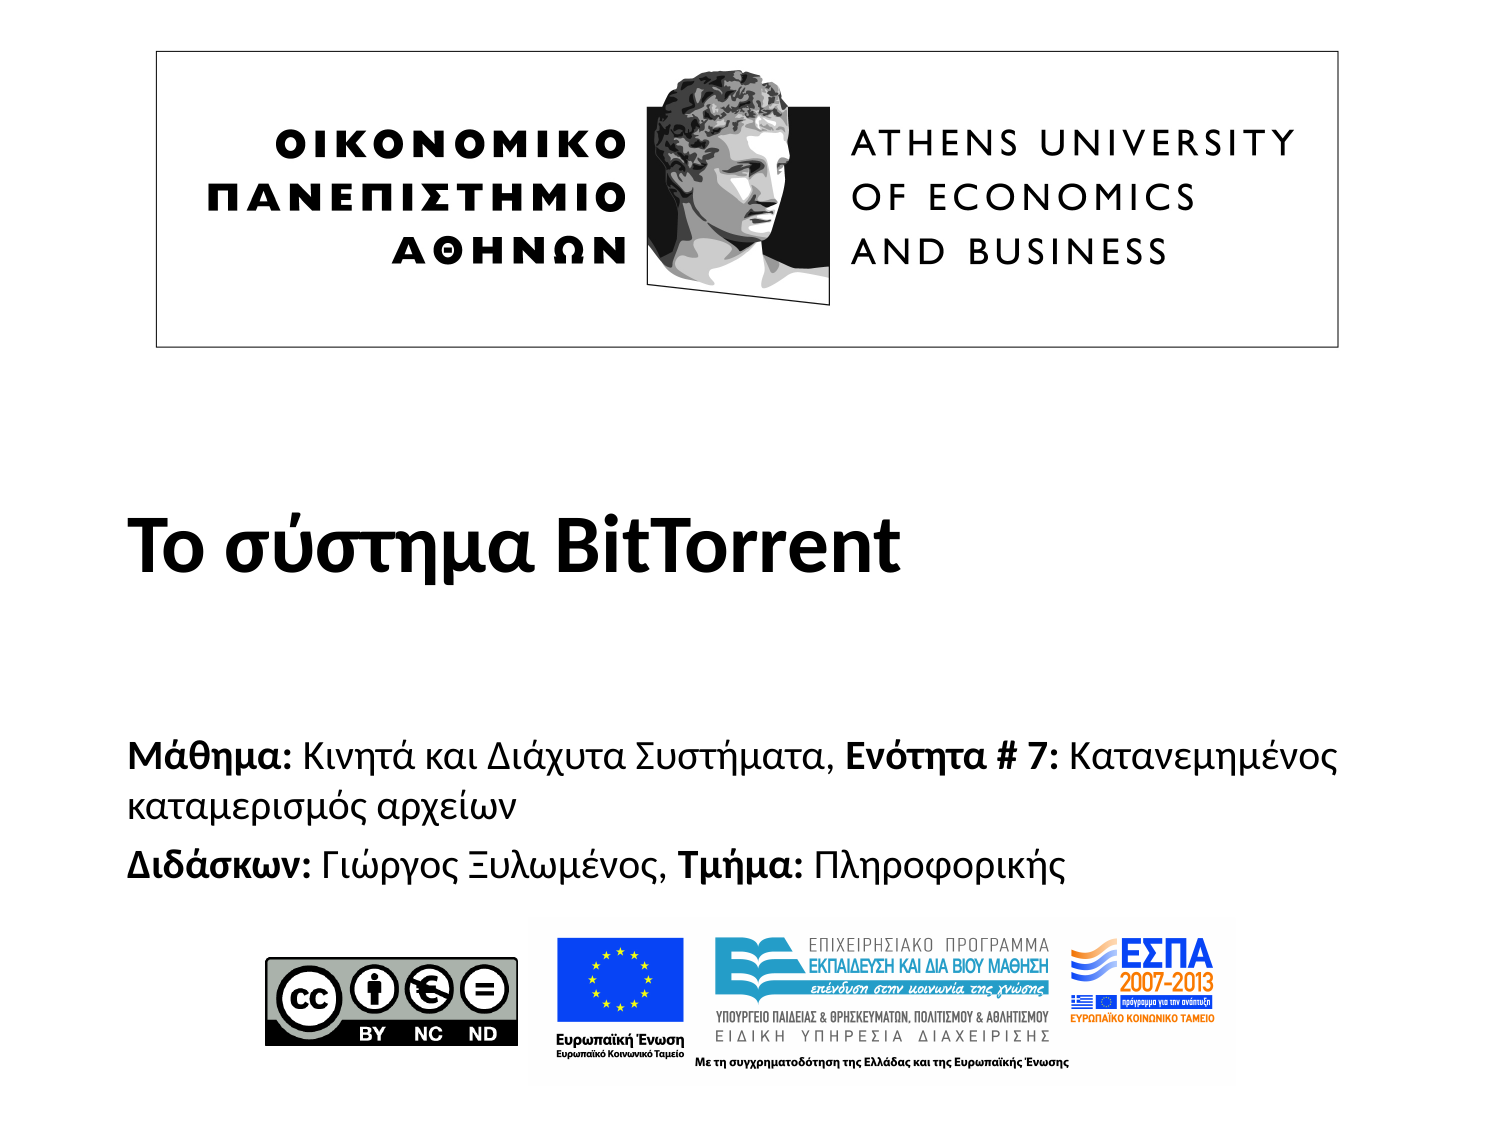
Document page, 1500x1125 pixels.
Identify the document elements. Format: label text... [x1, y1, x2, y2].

picture [147, 42, 1347, 356]
picture [528, 916, 1237, 1086]
picture [265, 957, 518, 1046]
title Το σύστημα BitTorrent [112, 481, 1388, 706]
list Μάθημα: Κινητά και Διάχυτα Συστήματα, Ενότητα # 7: Κατανεμημένος καταμερισμός αρχείων Διδάσκων: Γιώργος Ξυλωμένος, Τμήμα: Πληροφορικής [112, 706, 1388, 953]
